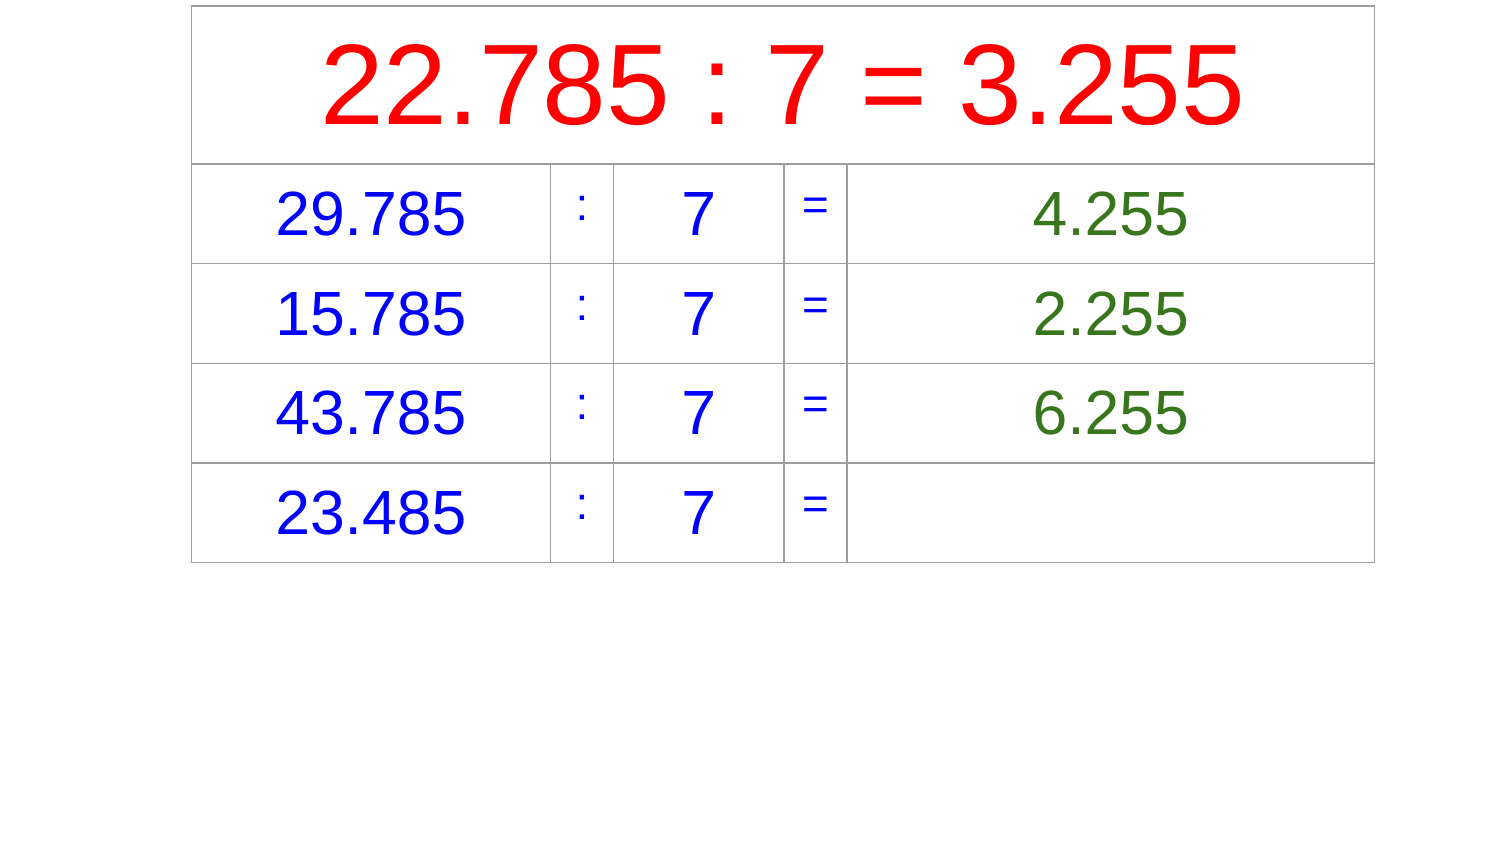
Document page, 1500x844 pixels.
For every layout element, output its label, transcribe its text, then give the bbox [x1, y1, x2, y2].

table_cell 7 [614, 165, 783, 263]
table_cell : [551, 364, 613, 462]
table_header 22.785 : 7 = 3.255 [192, 7, 1374, 163]
table_cell 23.485 [192, 464, 550, 562]
table_cell [848, 464, 1374, 562]
table_cell 7 [614, 264, 783, 363]
table_cell = [785, 464, 846, 562]
table_cell 29.785 [192, 165, 550, 263]
table_cell 7 [614, 364, 783, 462]
table_cell : [551, 264, 613, 363]
table_cell : [551, 165, 613, 263]
table_cell 7 [614, 464, 783, 562]
table_cell 43.785 [192, 364, 550, 462]
table_cell 15.785 [192, 264, 550, 363]
table_cell = [785, 364, 846, 462]
table_cell 2.255 [848, 264, 1374, 363]
table_cell = [785, 165, 846, 263]
table_cell 4.255 [848, 165, 1374, 263]
table_cell : [551, 464, 613, 562]
table_cell = [785, 264, 846, 363]
table_cell 6.255 [848, 364, 1374, 462]
